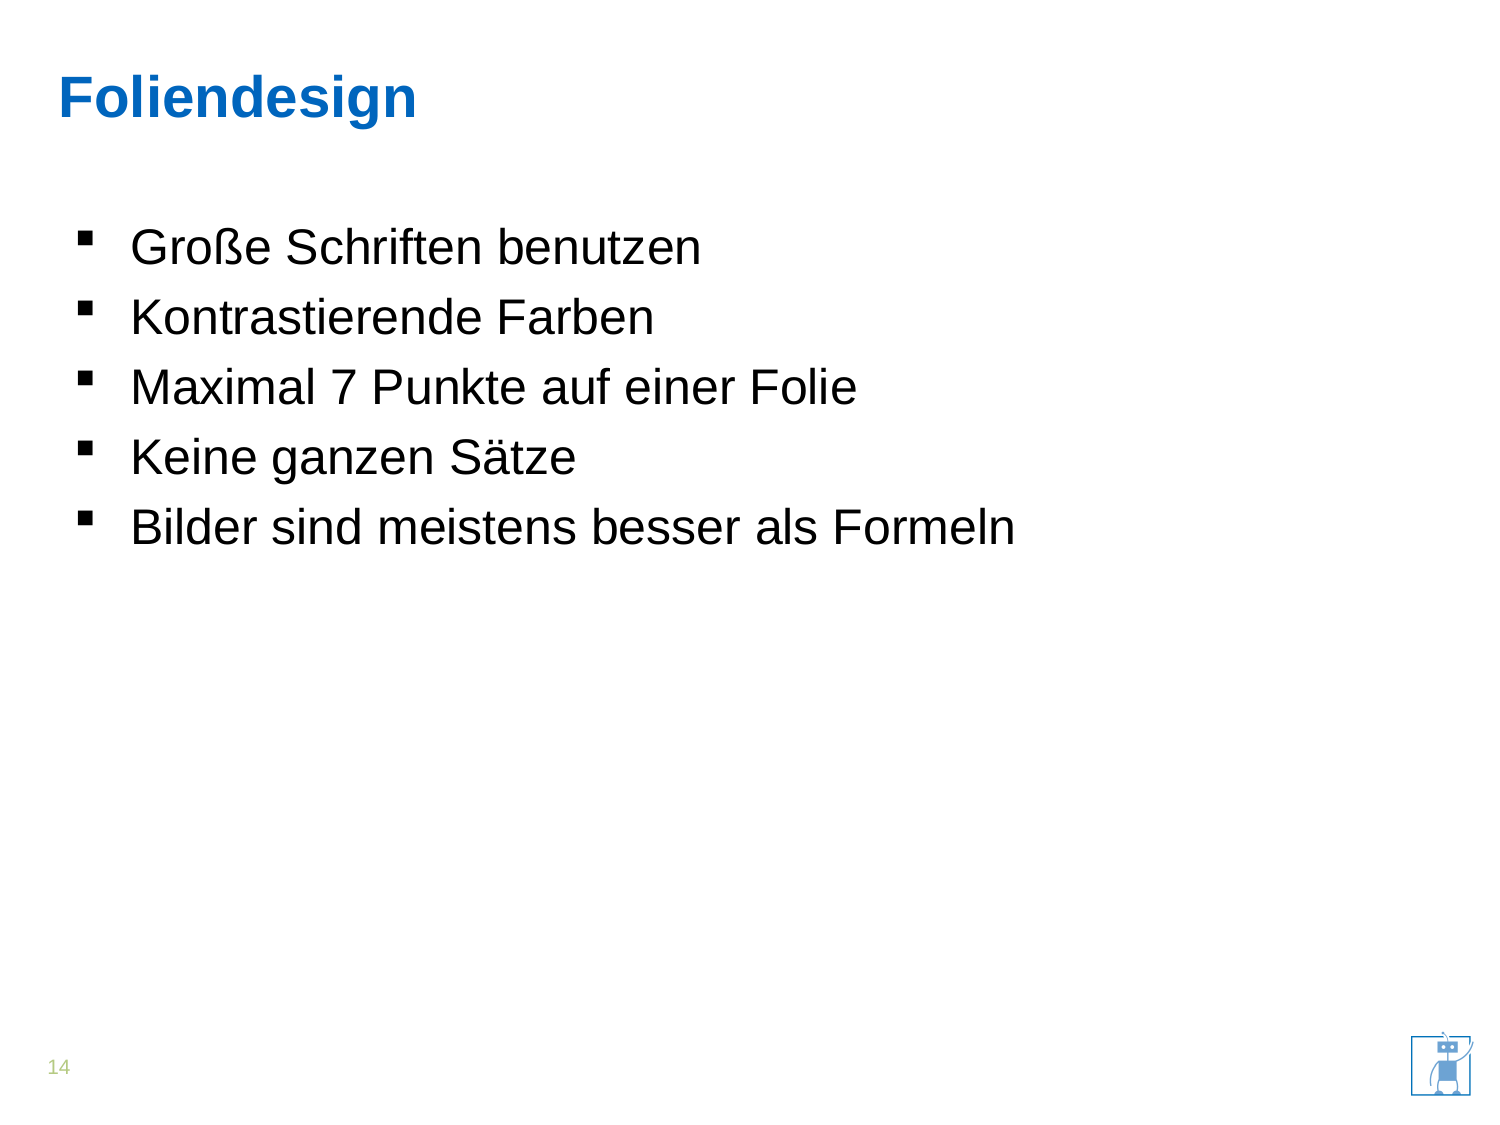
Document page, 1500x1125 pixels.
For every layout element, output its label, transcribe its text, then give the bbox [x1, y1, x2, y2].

list Große Schriften benutzen Kontrastierende Farben Maximal 7 Punkte auf einer Folie Keine ganzen Sätze Bilder sind meistens besser als Formeln [58, 206, 1441, 1067]
title Foliendesign [58, 58, 1441, 206]
picture [1381, 1006, 1500, 1125]
slide_number 14 [0, 1006, 119, 1125]
